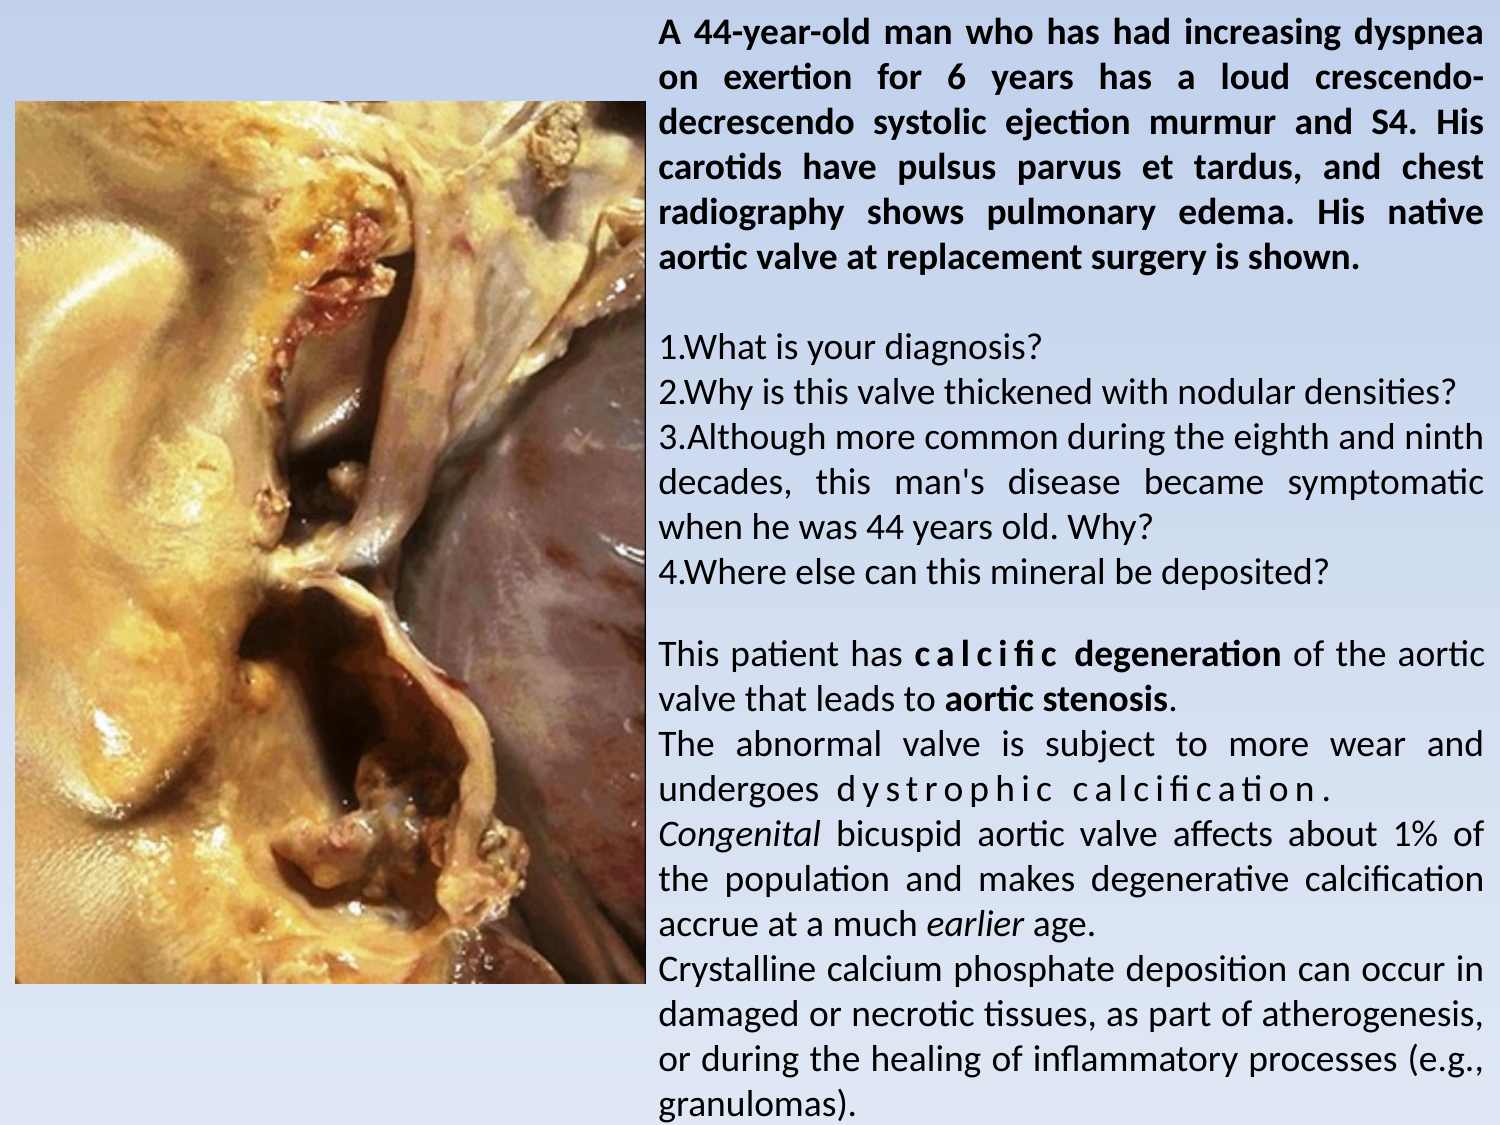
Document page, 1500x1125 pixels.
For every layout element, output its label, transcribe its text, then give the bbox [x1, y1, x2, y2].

picture [15, 101, 646, 984]
text_box A 44-year-old man who has had increasing dyspnea on exertion for 6 years has a loud crescendo-decrescendo systolic ejection murmur and S4. His carotids have pulsus parvus et tardus, and chest radiography shows pulmonary edema. His native aortic valve at replacement surgery is shown. 1.What is your diagnosis? 2.Why is this valve thickened with nodular densities? 3.Although more common during the eighth and ninth decades, this man's disease became symptomatic when he was 44 years old. Why? 4.Where else can this mineral be deposited? [643, 0, 1500, 621]
text_box This patient has calcific degeneration of the aortic valve that leads to aortic stenosis. The abnormal valve is subject to more wear and undergoes dystrophic calcification. Congenital bicuspid aortic valve affects about 1% of the population and makes degenerative calcification accrue at a much earlier age. Crystalline calcium phosphate deposition can occur in damaged or necrotic tissues, as part of atherogenesis, or during the healing of inflammatory processes (e.g., granulomas). [643, 621, 1500, 1125]
